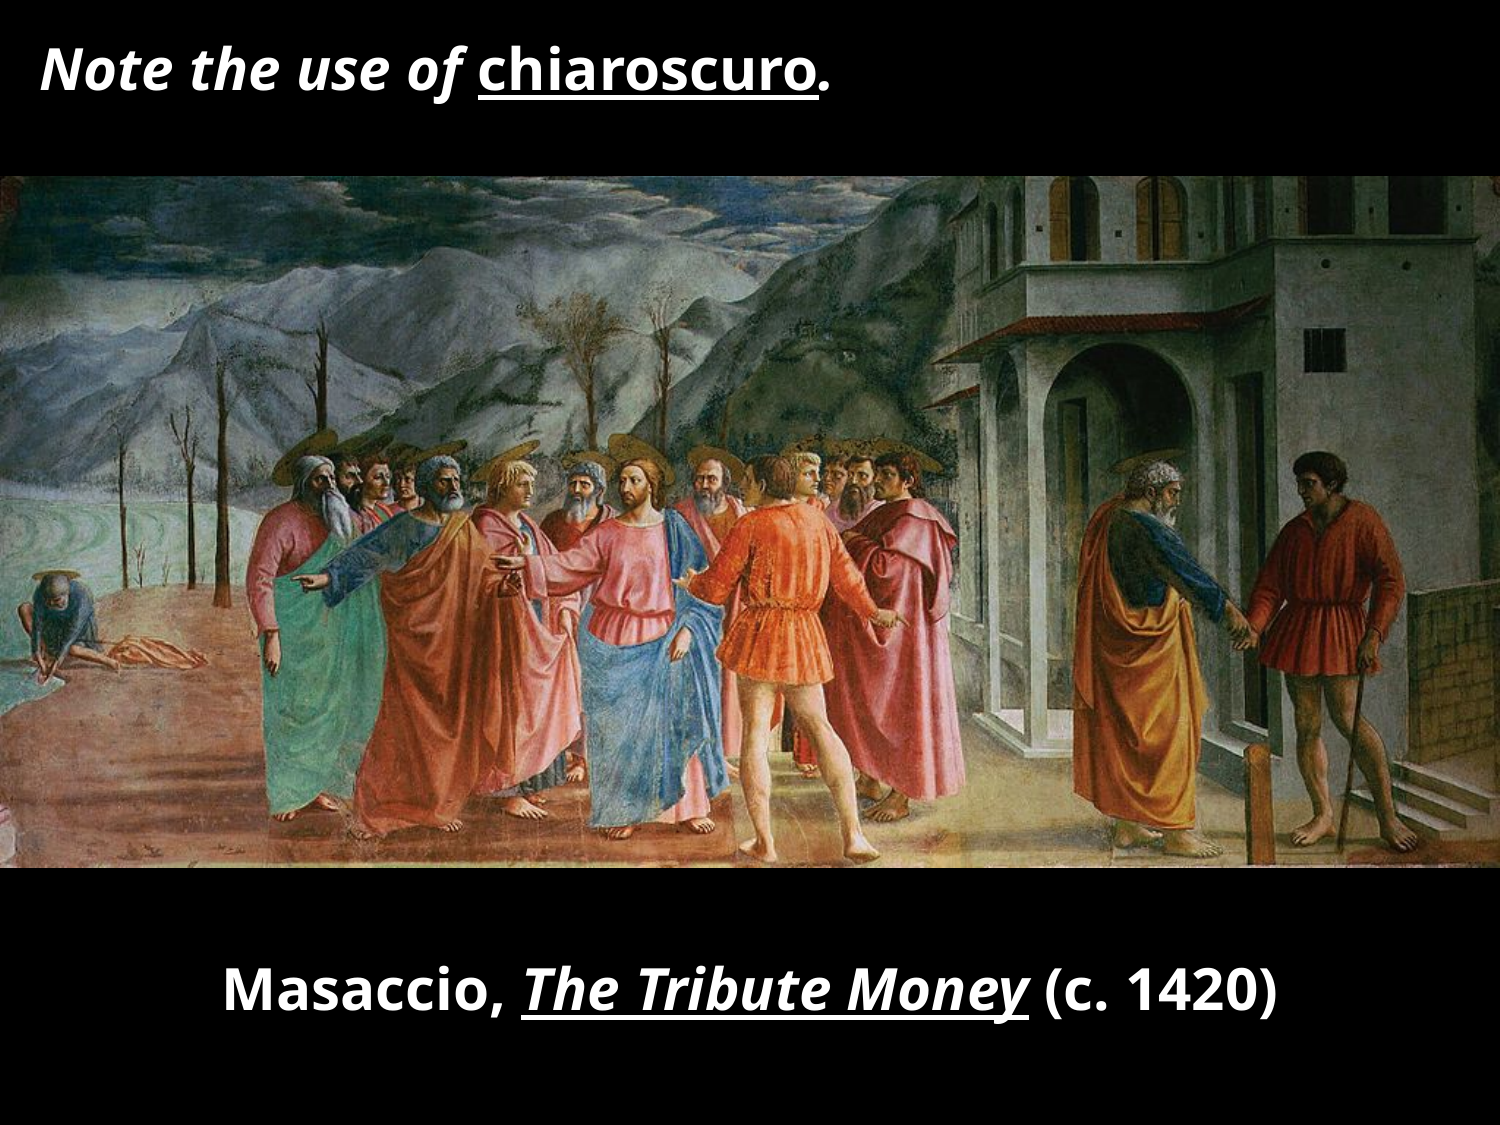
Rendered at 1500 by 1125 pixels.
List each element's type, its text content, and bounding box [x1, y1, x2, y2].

picture [0, 175, 1500, 868]
list Masaccio, The Tribute Money (c. 1420) [0, 945, 1500, 1063]
text_box Note the use of chiaroscuro. [24, 24, 1075, 119]
